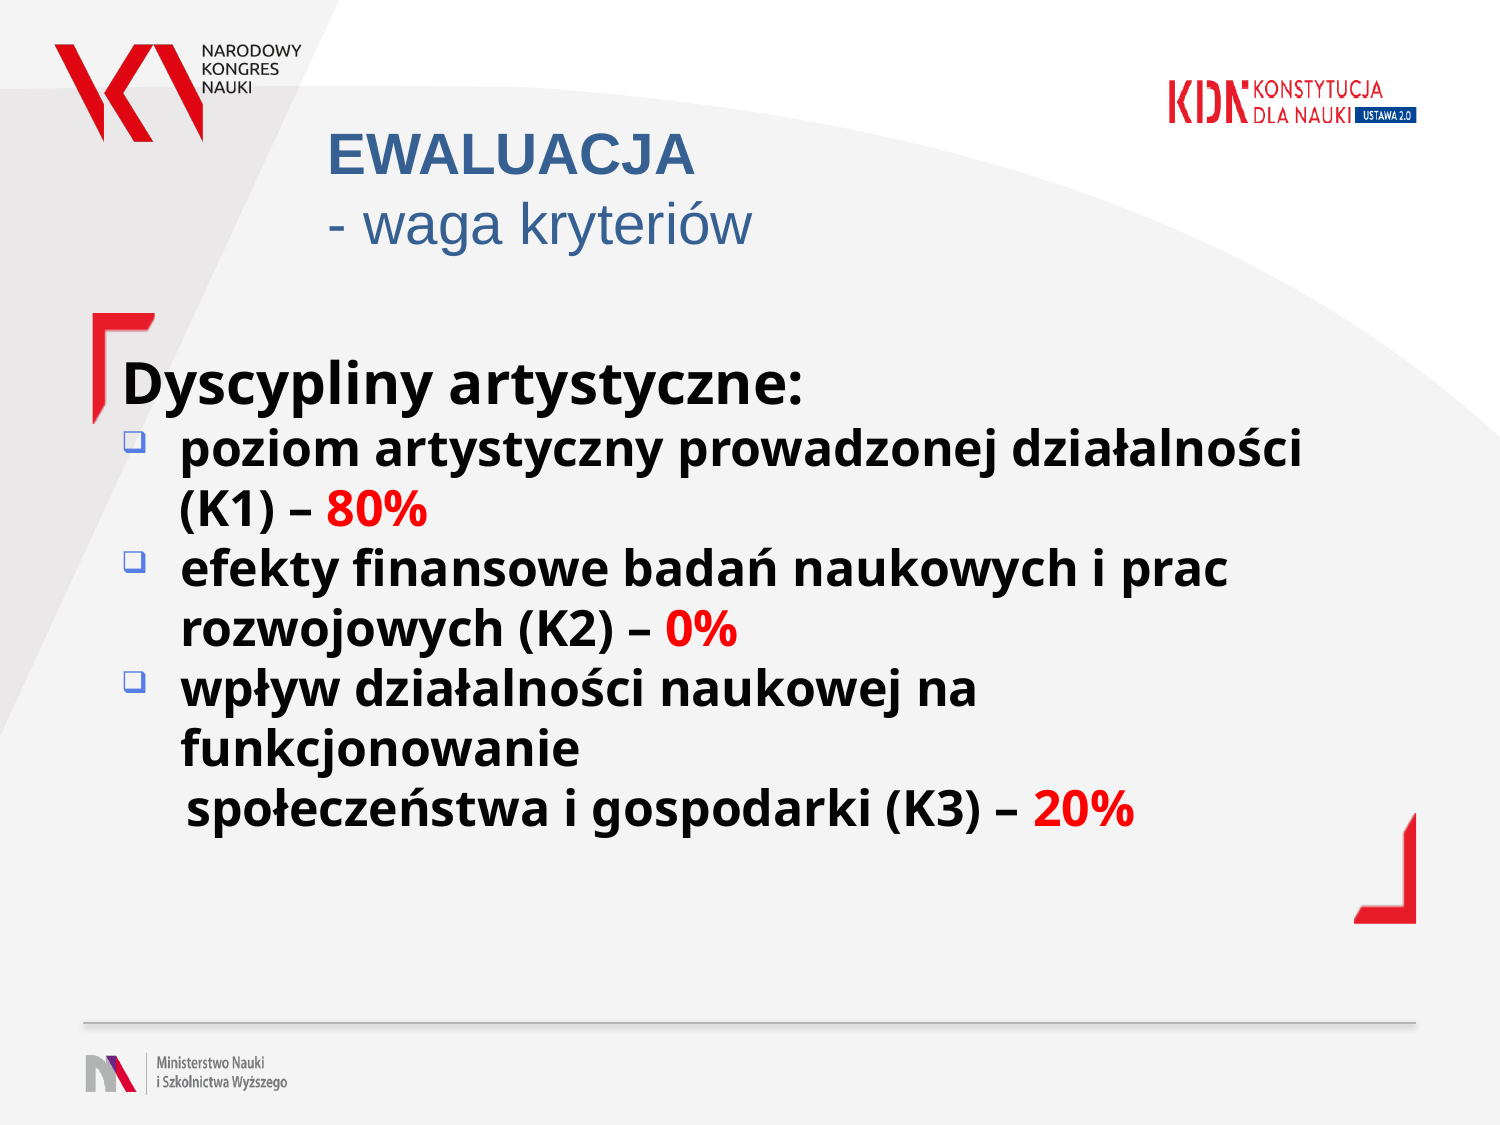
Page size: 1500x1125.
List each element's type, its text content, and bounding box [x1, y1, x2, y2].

picture [0, 0, 1500, 1125]
list Dyscypliny artystyczne: poziom artystyczny prowadzonej działalności (K1) – 80% efekty finansowe badań naukowych i prac rozwojowych (K2) – 0% wpływ działalności naukowej na funkcjonowanie społeczeństwa i gospodarki (K3) – 20% [106, 338, 1403, 983]
title EWALUACJA - waga kryteriów [312, 73, 1100, 264]
